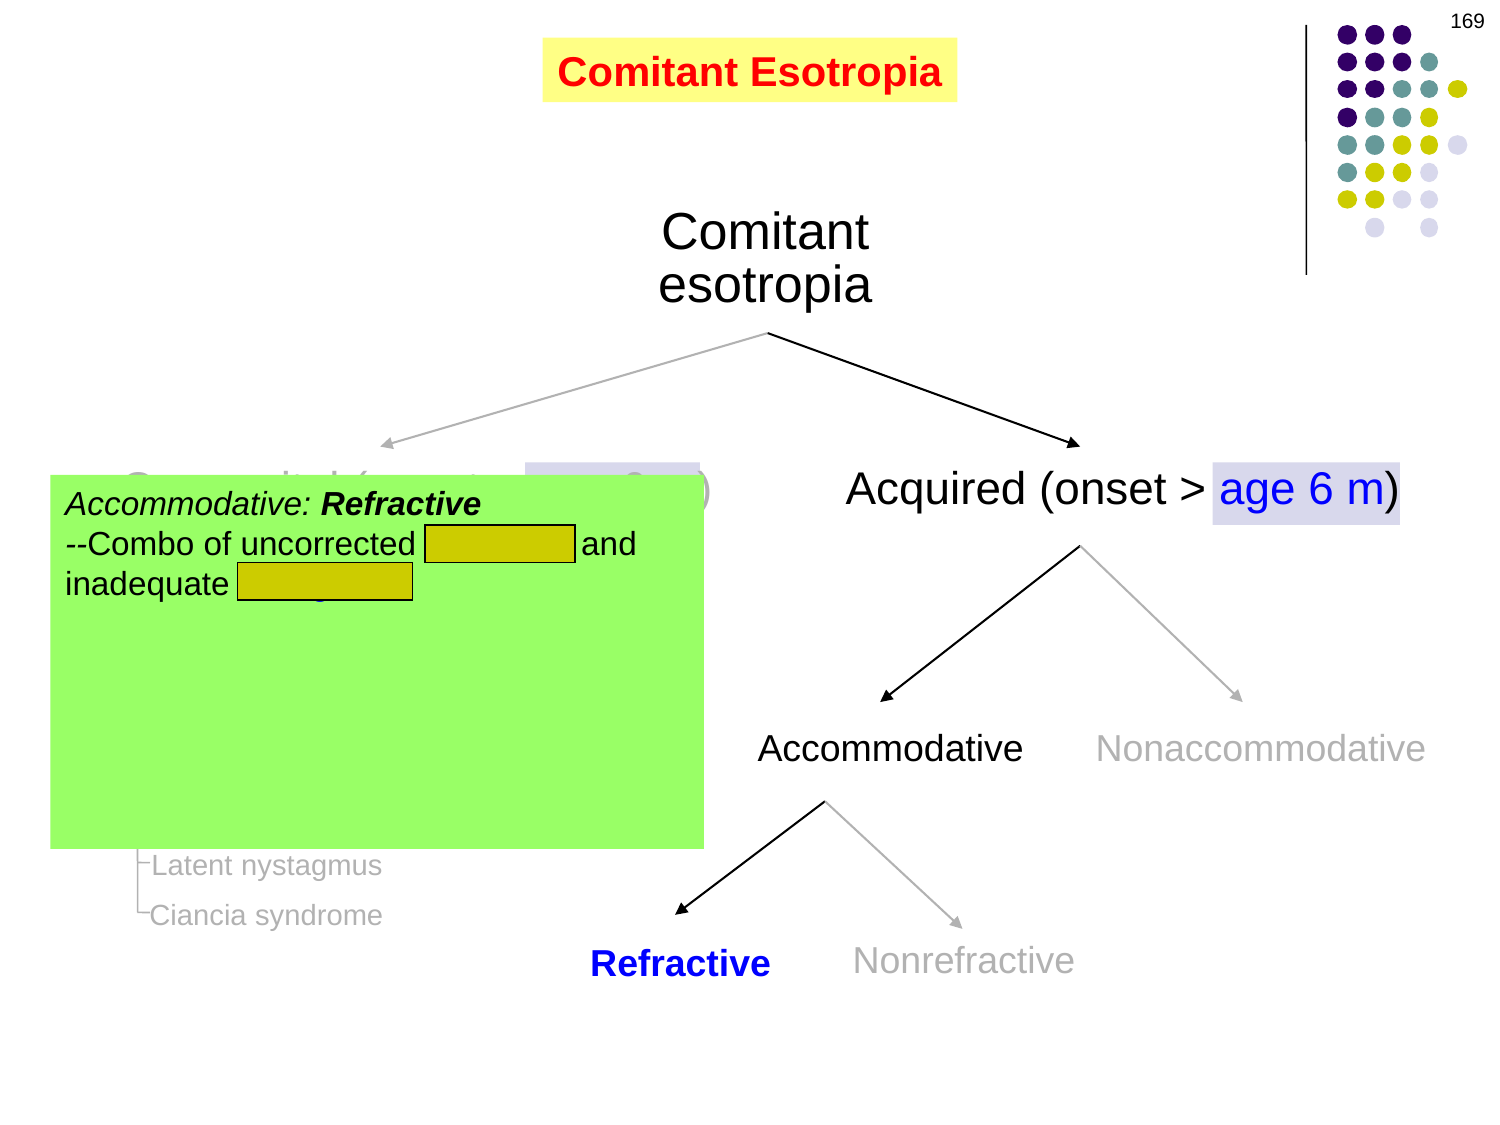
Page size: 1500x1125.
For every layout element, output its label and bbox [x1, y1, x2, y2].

text_box [1080, 716, 1441, 776]
text_box [380, 332, 1081, 450]
text_box [880, 545, 1243, 703]
text_box [575, 931, 786, 992]
text_box [643, 199, 888, 321]
slide_number [1149, 0, 1500, 75]
text_box [742, 716, 1040, 776]
text_box [675, 801, 1091, 989]
text_box [50, 451, 729, 939]
text_box [830, 451, 1415, 525]
text_box [542, 37, 958, 103]
